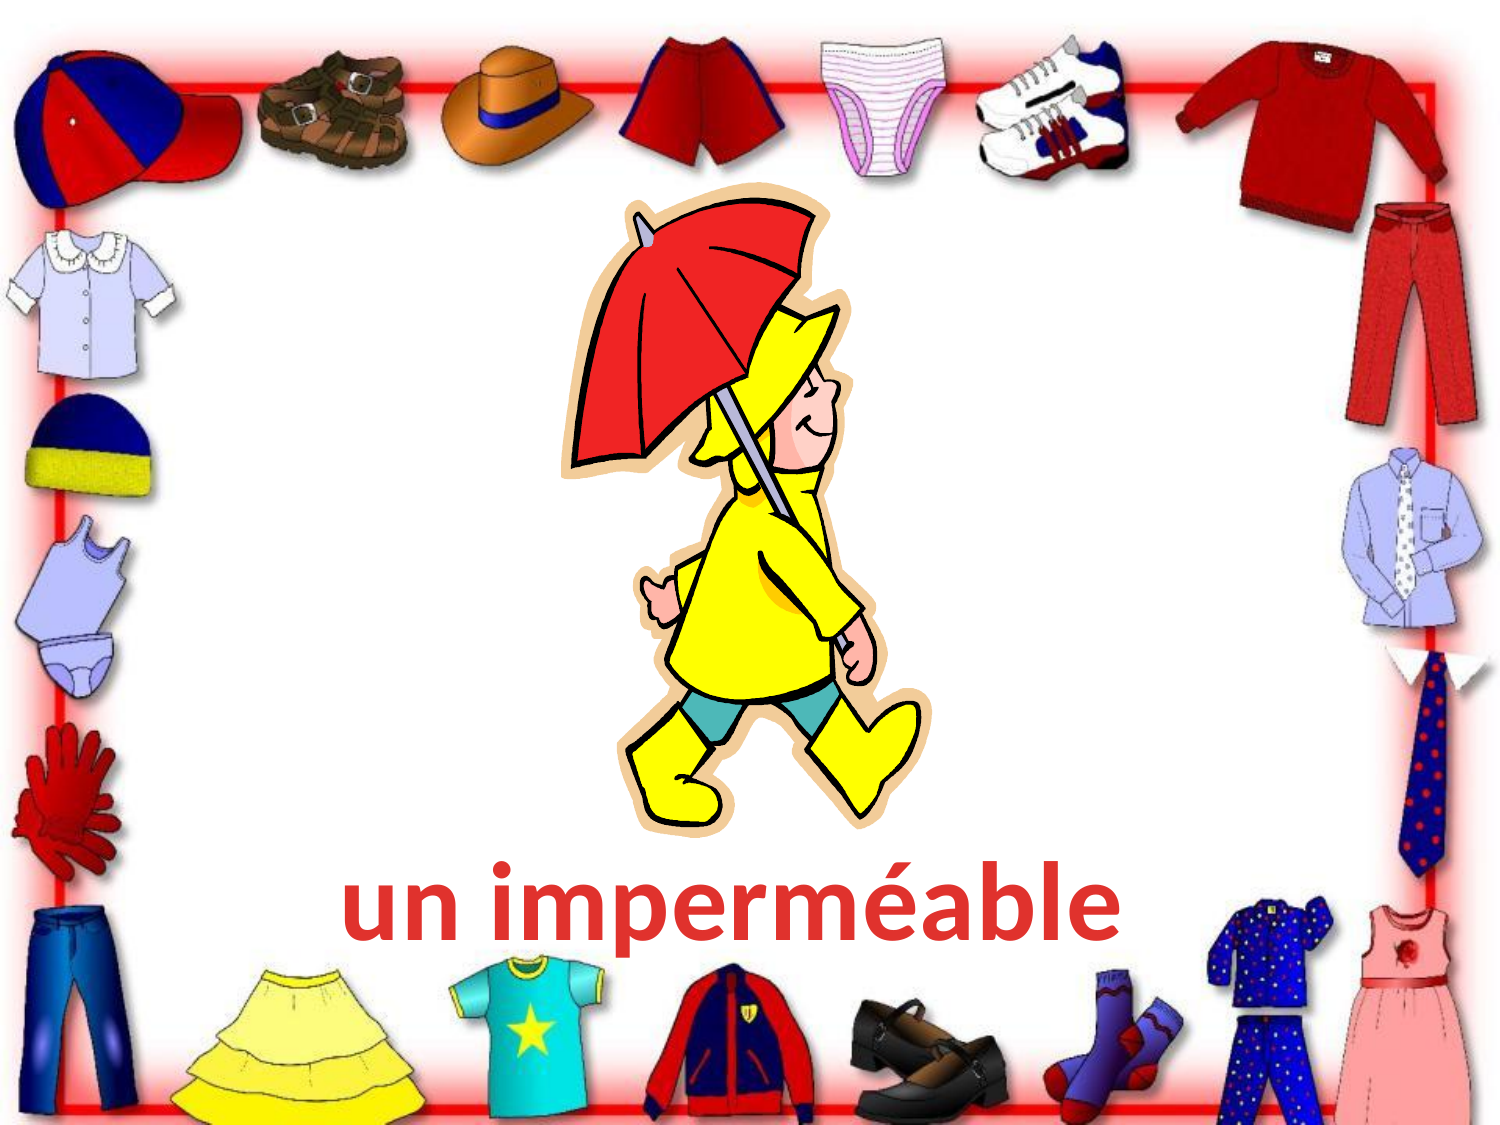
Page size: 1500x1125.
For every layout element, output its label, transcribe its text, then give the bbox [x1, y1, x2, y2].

text_box un imperméable [324, 820, 1140, 971]
picture [0, 0, 1500, 1125]
